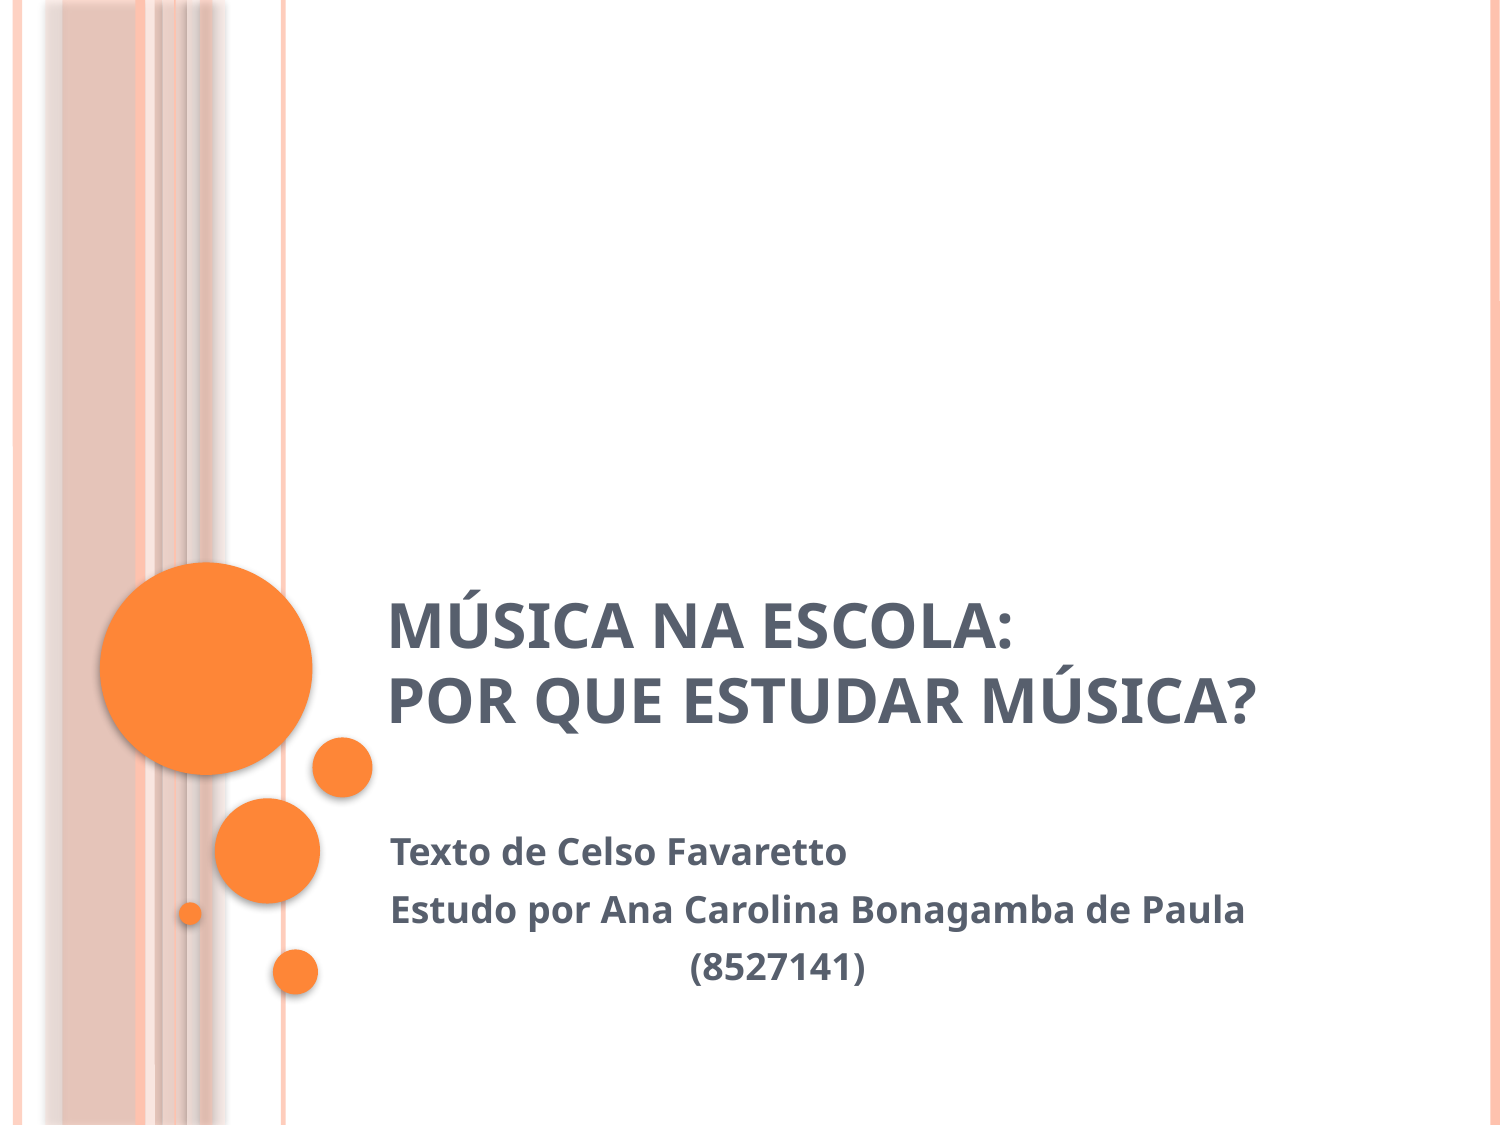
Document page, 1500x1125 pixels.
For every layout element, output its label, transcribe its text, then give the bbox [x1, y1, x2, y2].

subtitle Texto de Celso Favaretto Estudo por Ana Carolina Bonagamba de Paula (8527141) [375, 820, 1388, 1046]
title MÚSICA NA ESCOLA: por que estudar música? [371, 432, 1385, 744]
